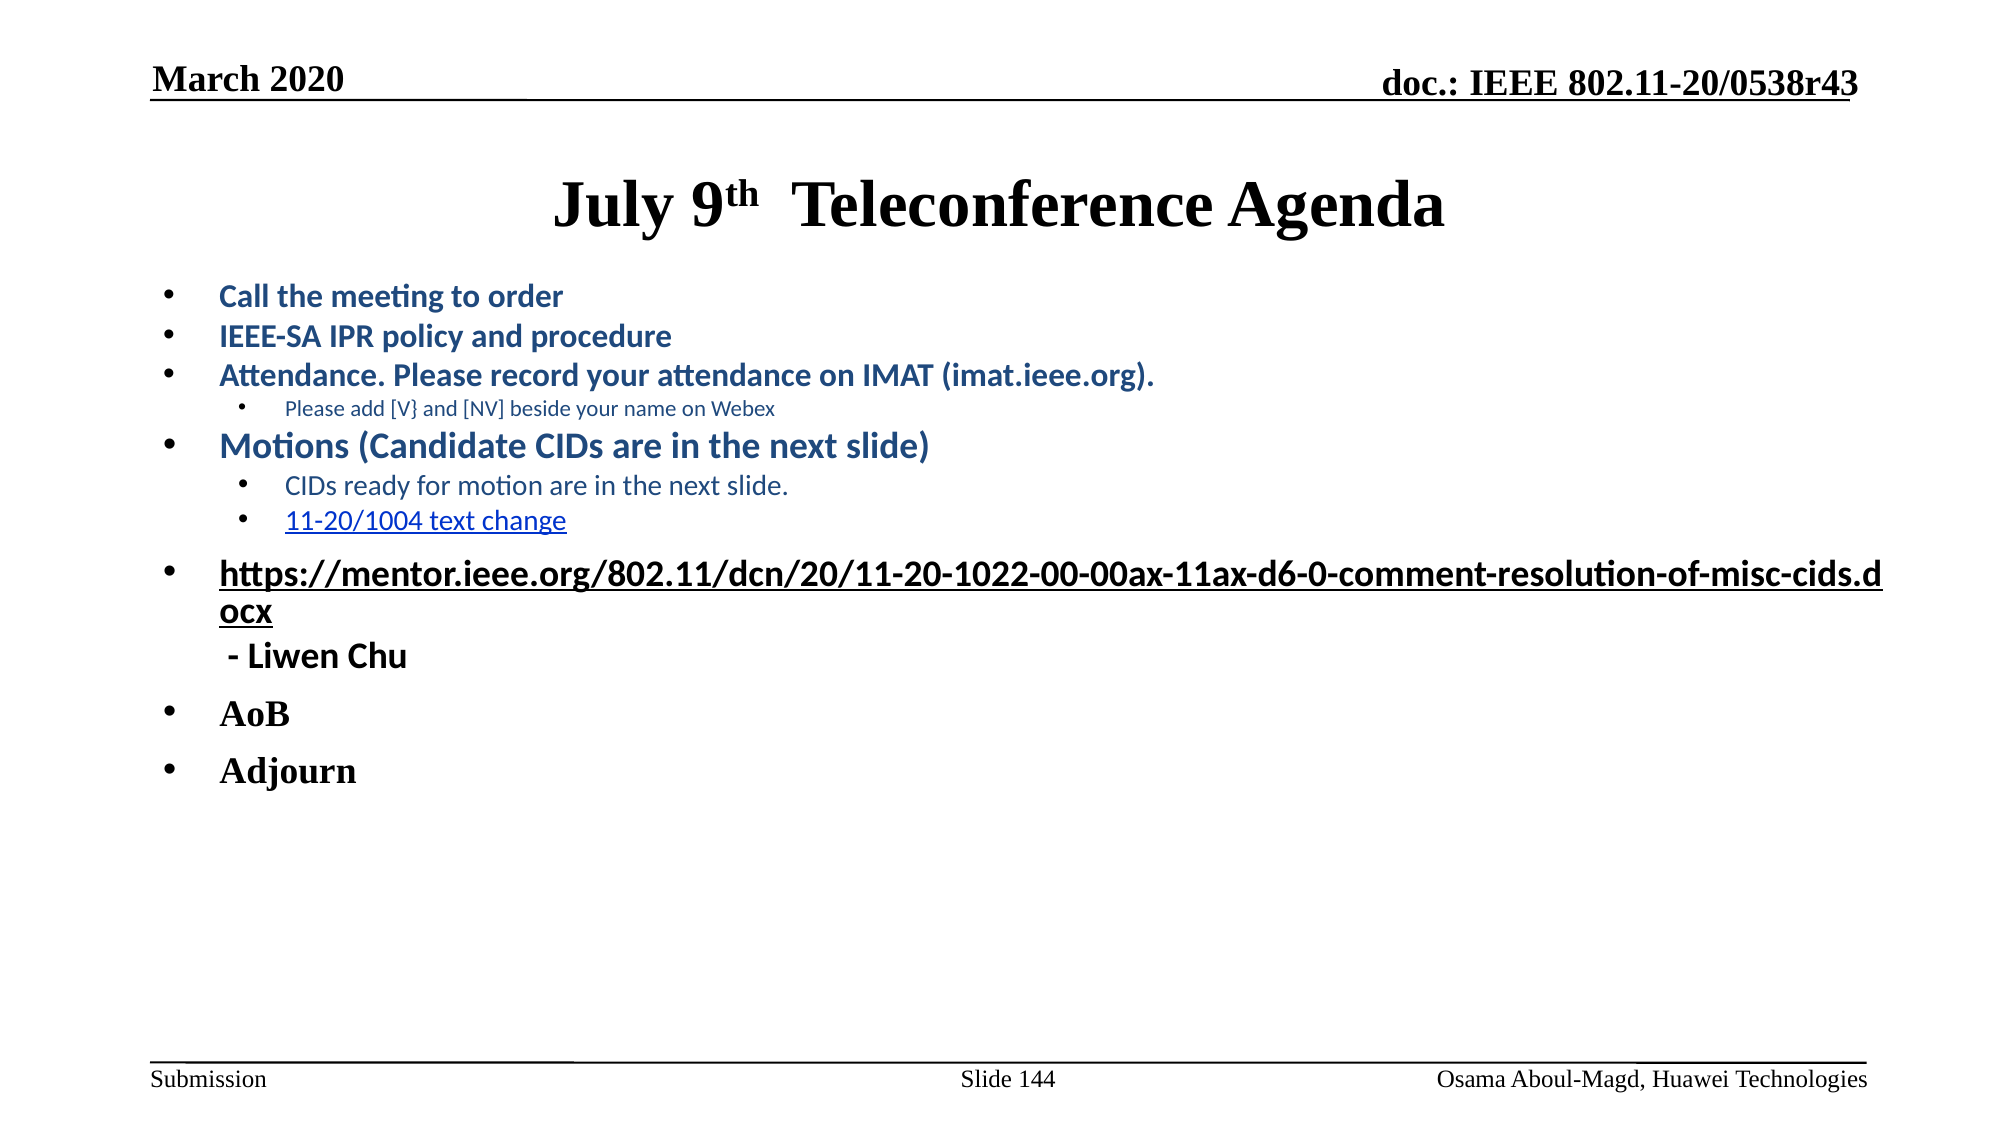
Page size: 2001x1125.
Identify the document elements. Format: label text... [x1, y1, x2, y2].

list Call the meeting to order IEEE-SA IPR policy and procedure Attendance. Please record your attendance on IMAT (imat.ieee.org). Please add [V} and [NV] beside your name on Webex Motions (Candidate CIDs are in the next slide) CIDs ready for motion are in the next slide. 11-20/1004 text change https://mentor.ieee.org/802.11/dcn/20/11-20-1022-00-00ax-11ax-d6-0-comment-resolution-of-misc-cids.docx - Liwen Chu AoB Adjourn [147, 265, 1900, 1017]
slide_number Slide 144 [950, 1061, 1067, 1123]
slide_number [152, 54, 563, 100]
title July 9th Teleconference Agenda [149, 112, 1850, 265]
footer Osama Aboul-Magd, Huawei Technologies [1171, 1061, 1869, 1093]
